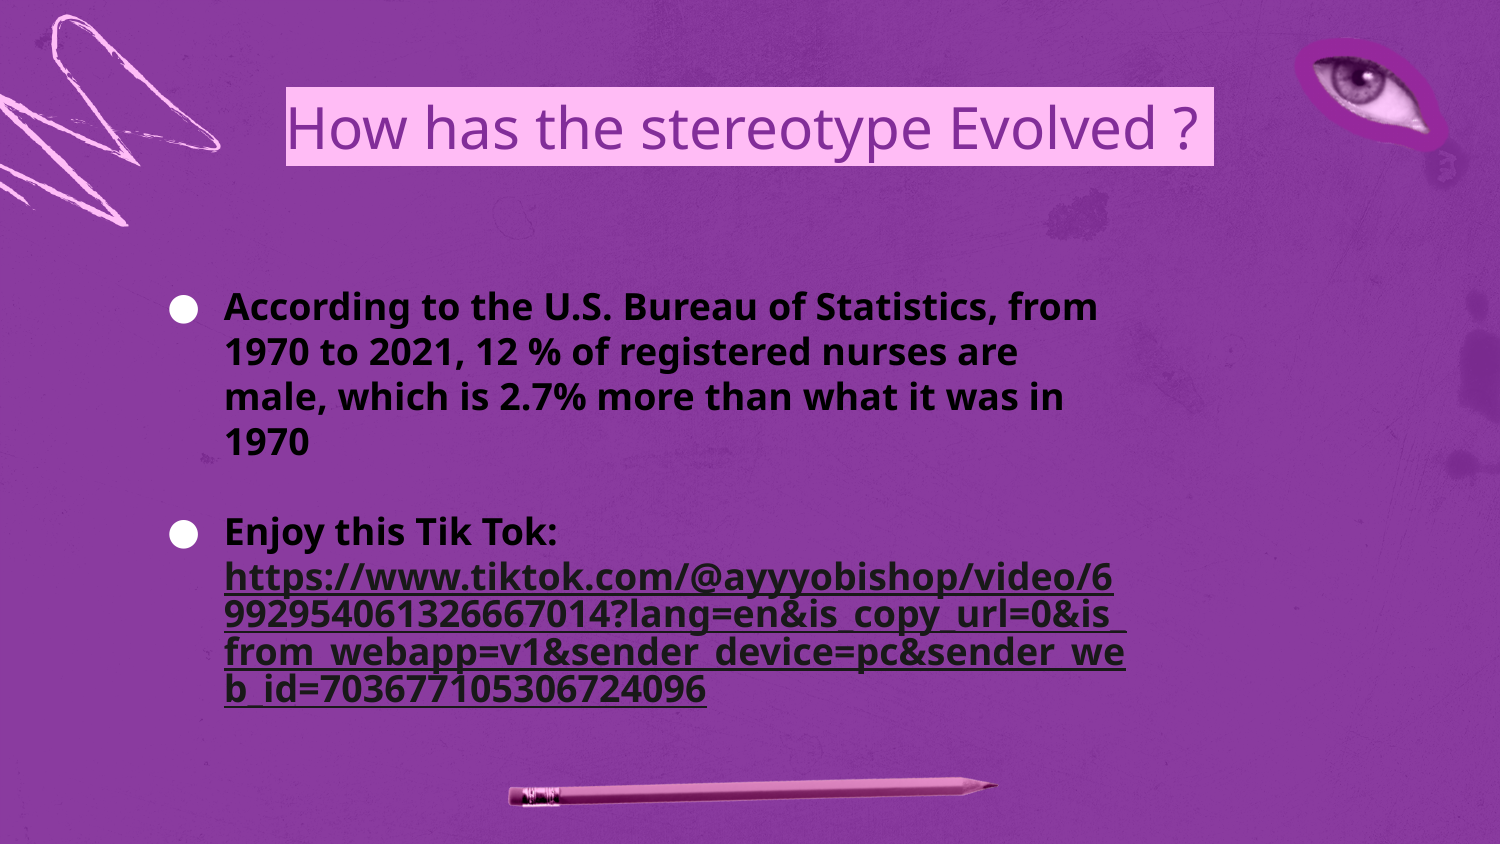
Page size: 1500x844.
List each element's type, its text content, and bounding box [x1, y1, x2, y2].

picture [0, 14, 221, 227]
picture [502, 664, 998, 844]
text_box According to the U.S. Bureau of Statistics, from 1970 to 2021, 12 % of registered nurses are male, which is 2.7% more than what it was in 1970 Enjoy this Tik Tok: https://www.tiktok.com/@ayyyobishop/video/6992954061326667014?lang=en&is_copy_url=0&is_from_webapp=v1&sender_device=pc&sender_web_id=703677105306724096 [133, 267, 1143, 664]
title How has the stereotype Evolved ? [118, 88, 1382, 164]
picture [1276, 0, 1472, 194]
